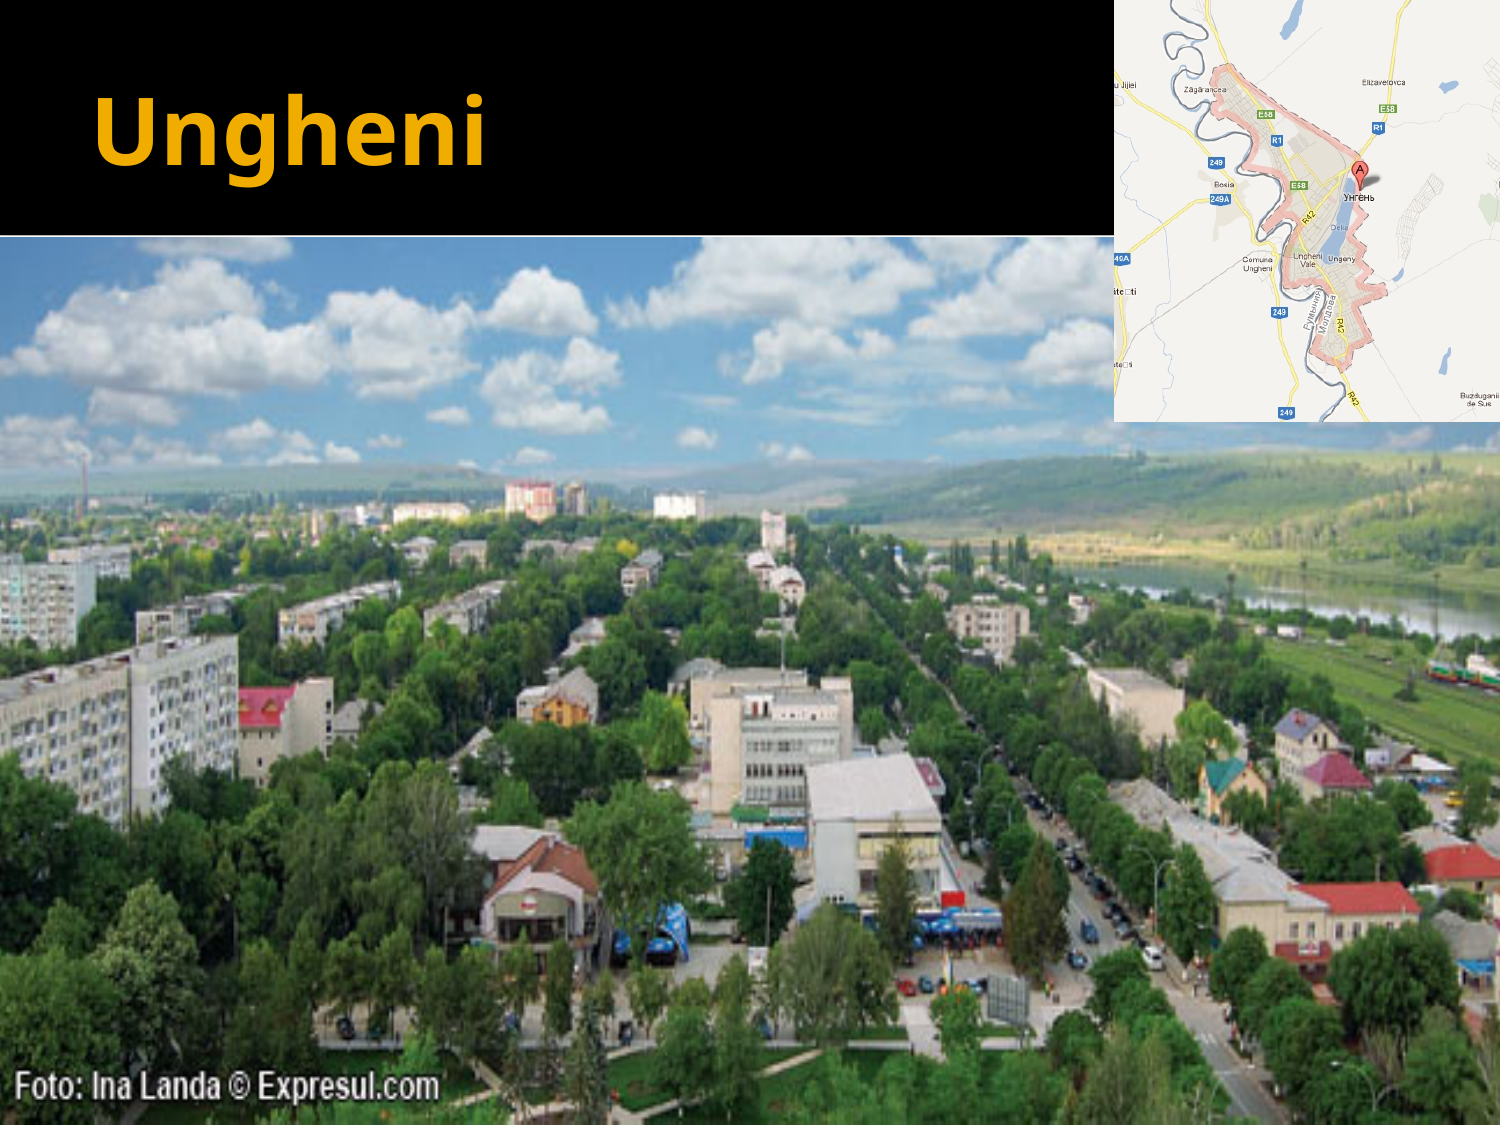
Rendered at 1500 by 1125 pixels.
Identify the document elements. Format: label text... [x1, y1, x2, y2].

picture [0, 0, 1500, 1125]
title Ungheni [75, 25, 1108, 231]
